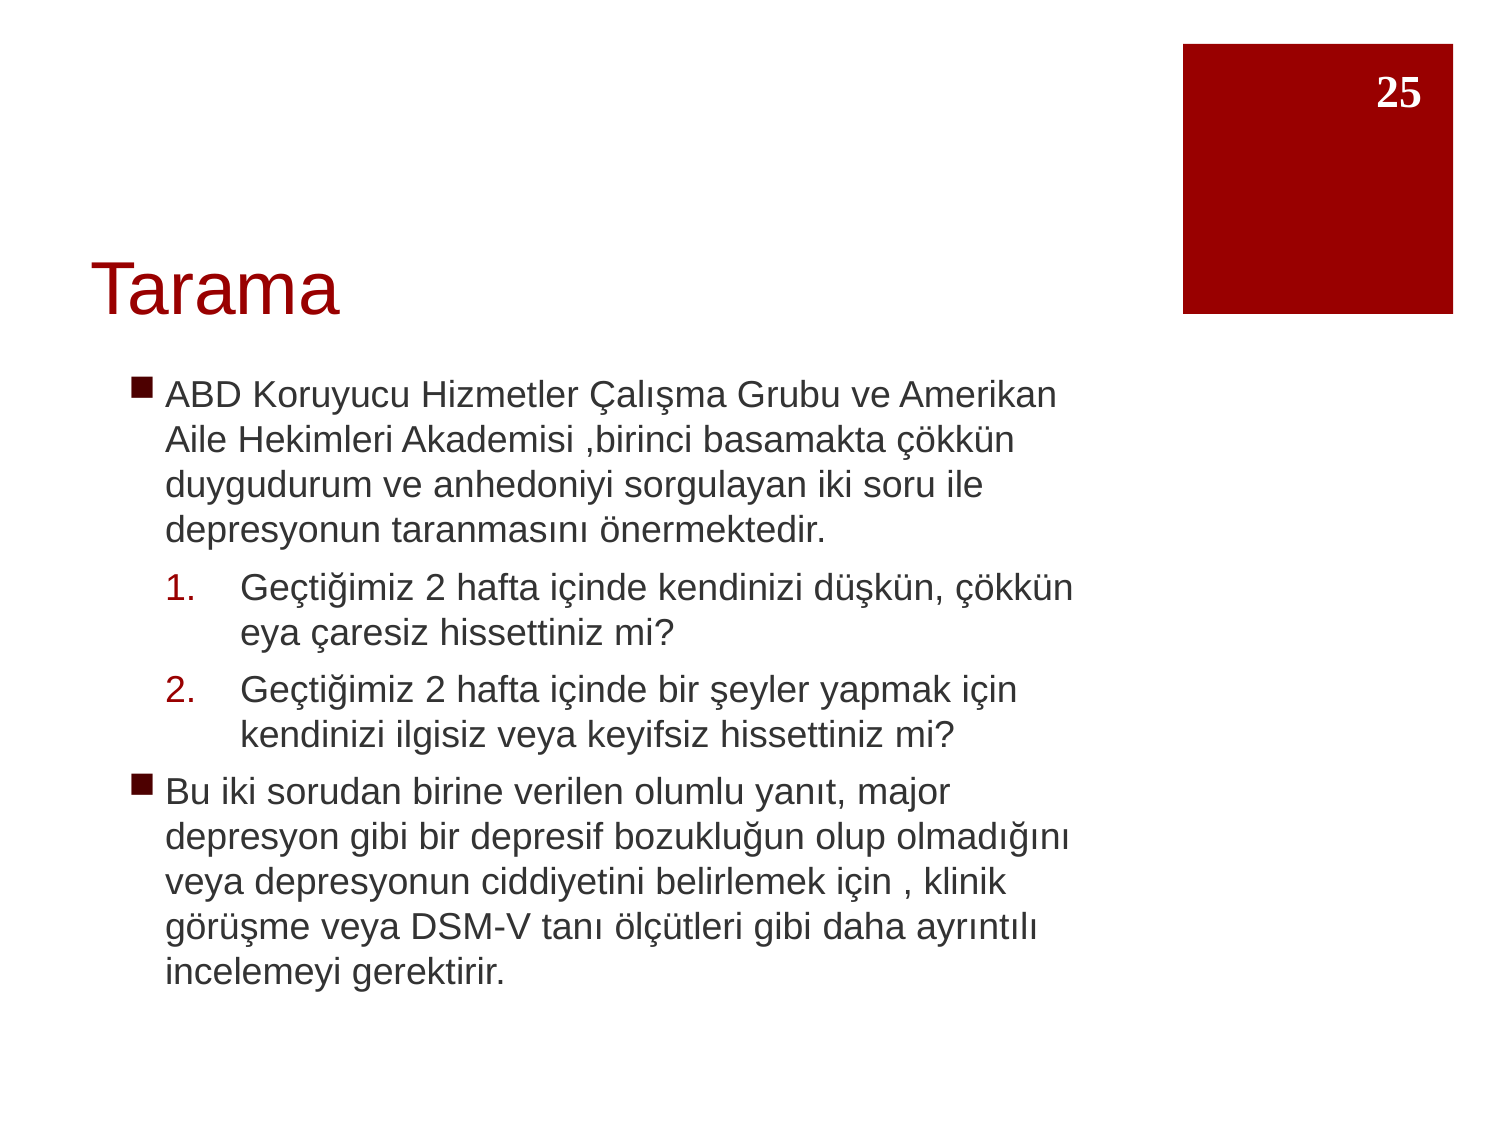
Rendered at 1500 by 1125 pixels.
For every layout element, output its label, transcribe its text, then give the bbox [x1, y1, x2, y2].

title Tarama [74, 149, 1143, 338]
slide_number 25 [1354, 59, 1438, 119]
list ABD Koruyucu Hizmetler Çalışma Grubu ve Amerikan Aile Hekimleri Akademisi ,birinci basamakta çökkün duygudurum ve anhedoniyi sorgulayan iki soru ile depresyonun taranmasını önermektedir. Geçtiğimiz 2 hafta içinde kendinizi düşkün, çökkün eya çaresiz hissettiniz mi? Geçtiğimiz 2 hafta içinde bir şeyler yapmak için kendinizi ilgisiz veya keyifsiz hissettiniz mi? Bu iki sorudan birine verilen olumlu yanıt, major depresyon gibi bir depresif bozukluğun olup olmadığını veya depresyonun ciddiyetini belirlemek için , klinik görüşme veya DSM-V tanı ölçütleri gibi daha ayrıntılı incelemeyi gerektirir. [74, 362, 1143, 1006]
